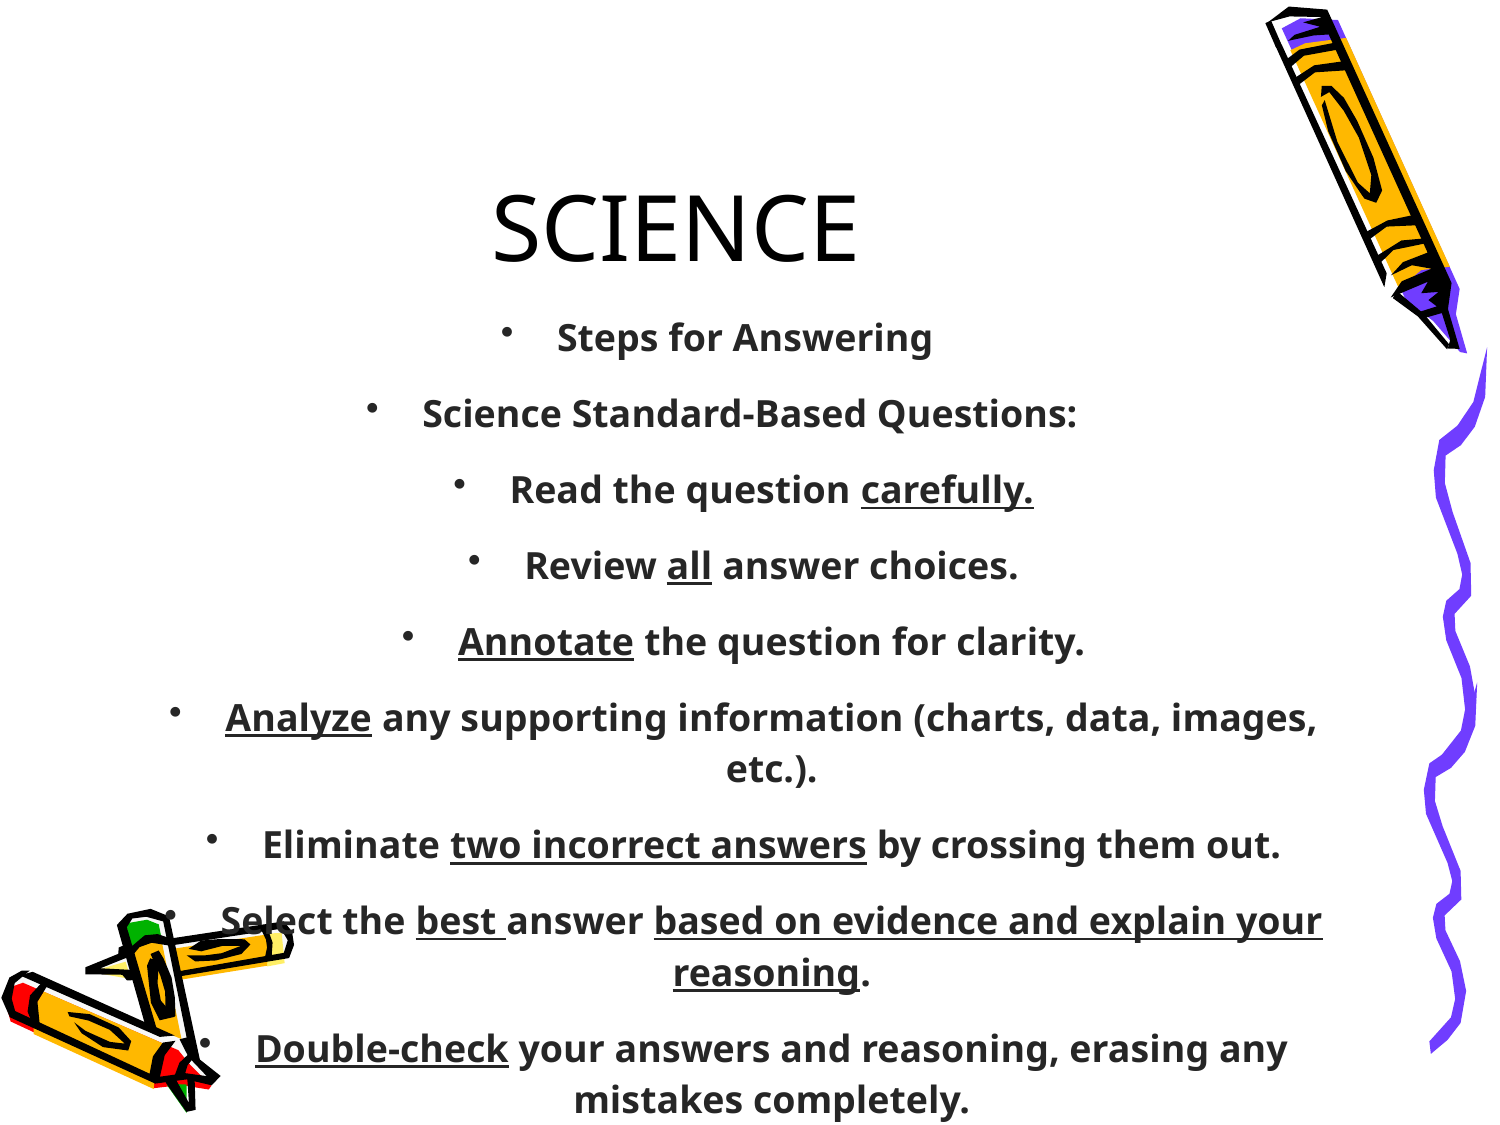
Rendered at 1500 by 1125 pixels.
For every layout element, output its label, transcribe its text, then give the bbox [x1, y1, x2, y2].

title SCIENCE [112, 24, 1240, 288]
list Steps for Answering Science Standard-Based Questions: Read the question carefully. Review all answer choices. Annotate the question for clarity. Analyze any supporting information (charts, data, images, etc.). Eliminate two incorrect answers by crossing them out. Select the best answer based on evidence and explain your reasoning. Double-check your answers and reasoning, erasing any mistakes completely. [112, 299, 1375, 1100]
